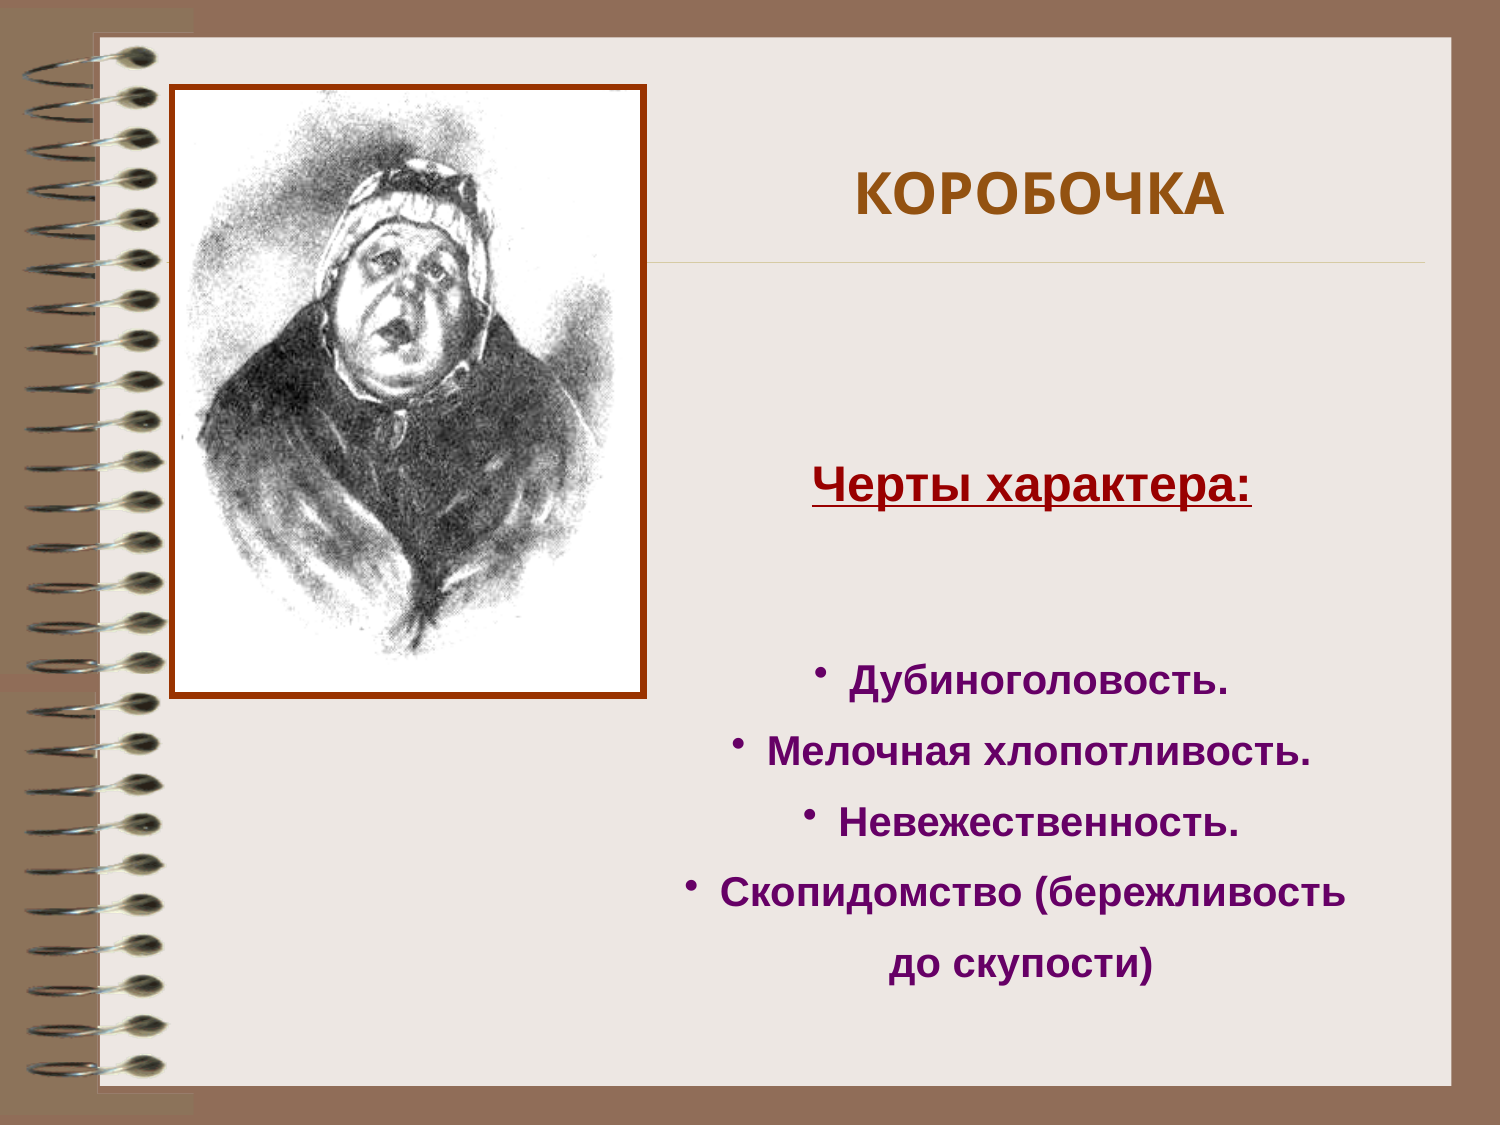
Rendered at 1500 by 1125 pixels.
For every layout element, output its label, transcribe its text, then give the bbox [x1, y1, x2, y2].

picture [174, 89, 641, 693]
text_box [647, 467, 1306, 529]
text_box КОРОБОЧКА [702, 148, 1377, 234]
picture [0, 8, 194, 674]
text_box Черты характера: [797, 444, 1412, 519]
text_box Дубиноголовость. Мелочная хлопотливость. Невежественность. Скопидомство (бережливость до скупости) [596, 645, 1447, 994]
picture [0, 692, 194, 1115]
